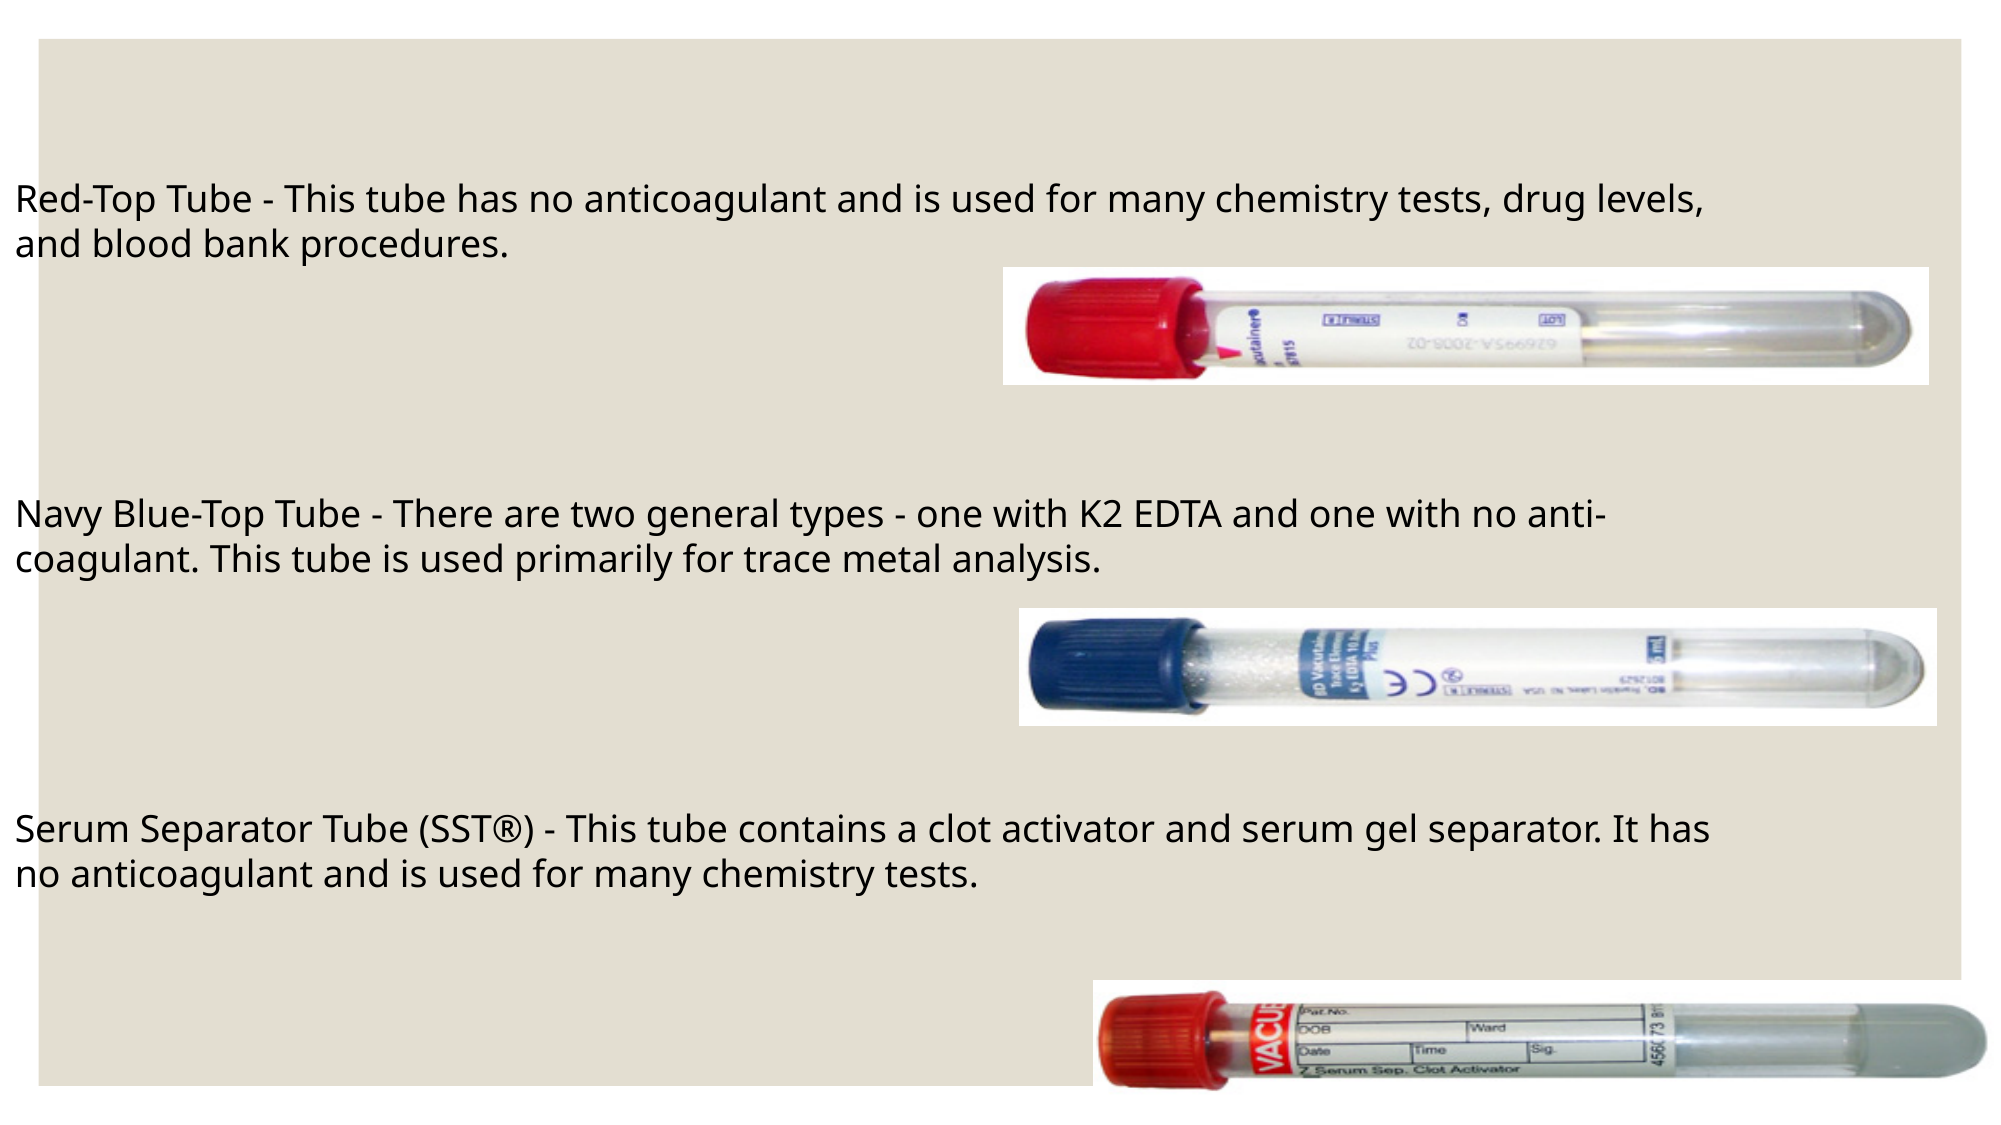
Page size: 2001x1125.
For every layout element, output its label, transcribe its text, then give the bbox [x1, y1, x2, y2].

picture [1019, 608, 1937, 726]
picture [1003, 267, 1929, 385]
picture [1093, 980, 1994, 1099]
text_box Red-Top Tube - This tube has no anticoagulant and is used for many chemistry tests, drug levels, and blood bank procedures. Navy Blue-Top Tube - There are two general types - one with K2 EDTA and one with no anti-coagulant. This tube is used primarily for trace metal analysis. Serum Separator Tube (SST®) - This tube contains a clot activator and serum gel separator. It has no anticoagulant and is used for many chemistry tests. [0, 78, 1733, 903]
